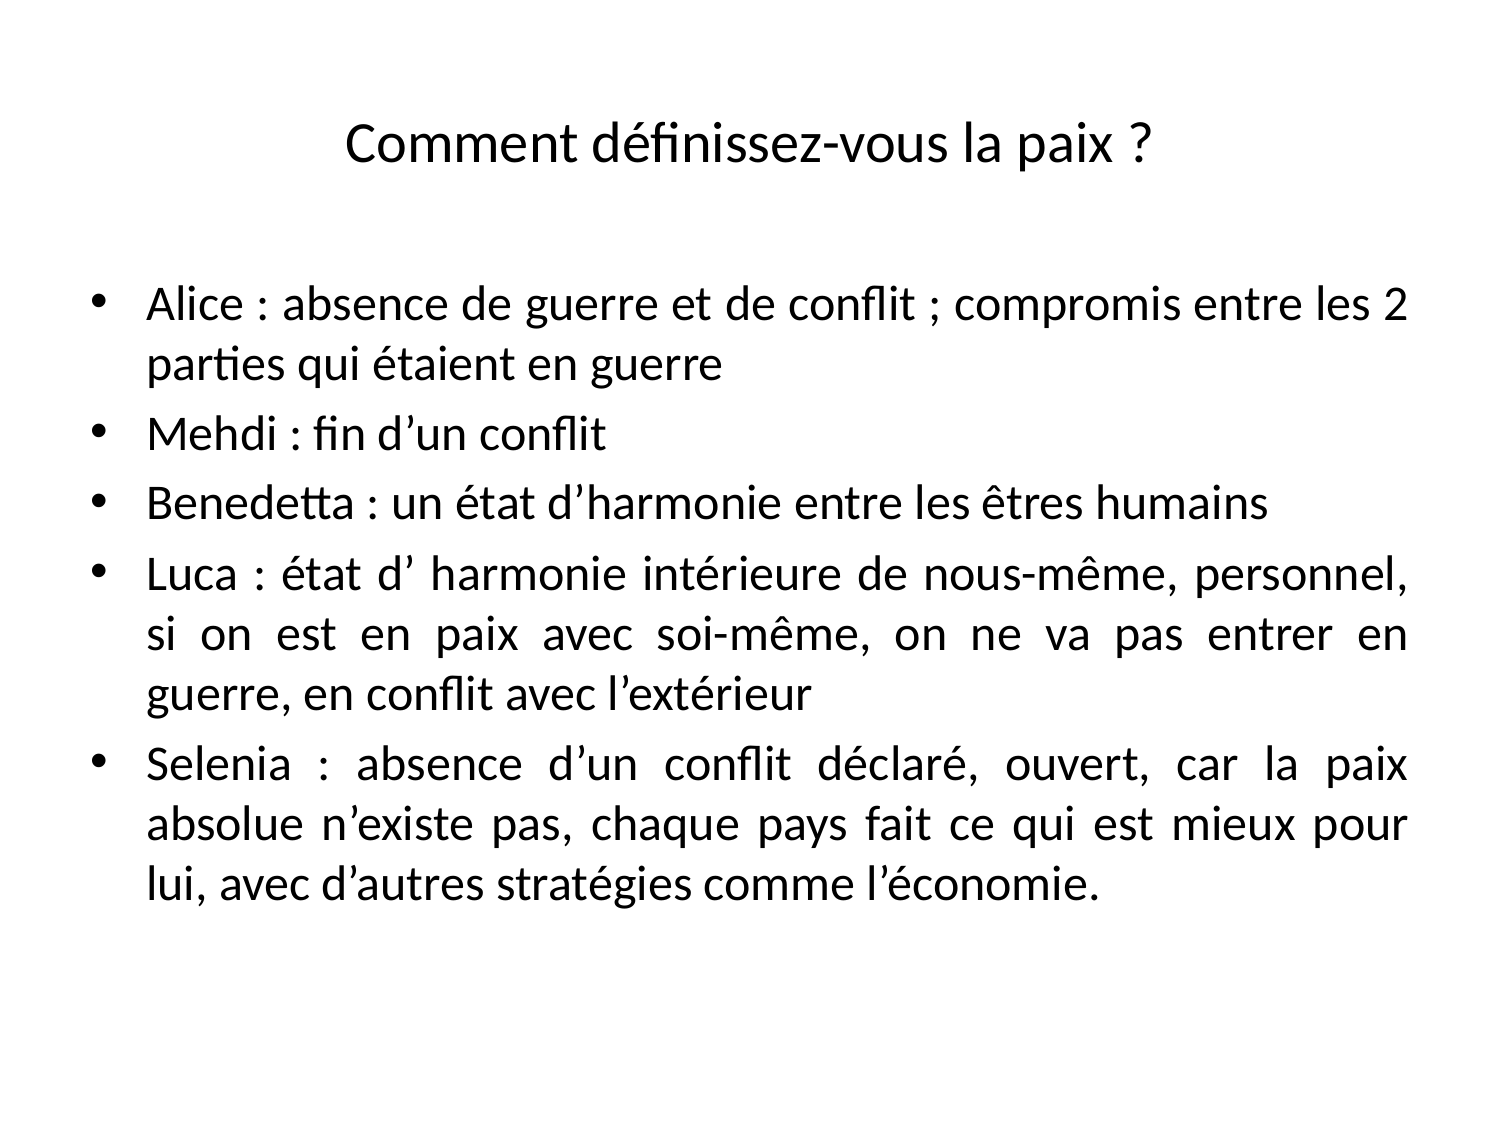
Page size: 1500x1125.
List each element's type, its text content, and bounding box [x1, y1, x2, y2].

list Alice : absence de guerre et de conflit ; compromis entre les 2 parties qui étaient en guerre Mehdi : fin d’un conflit Benedetta : un état d’harmonie entre les êtres humains Luca : état d’ harmonie intérieure de nous-même, personnel, si on est en paix avec soi-même, on ne va pas entrer en guerre, en conflit avec l’extérieur Selenia : absence d’un conflit déclaré, ouvert, car la paix absolue n’existe pas, chaque pays fait ce qui est mieux pour lui, avec d’autres stratégies comme l’économie. [75, 262, 1425, 1005]
title Comment définissez-vous la paix ? [75, 45, 1425, 233]
